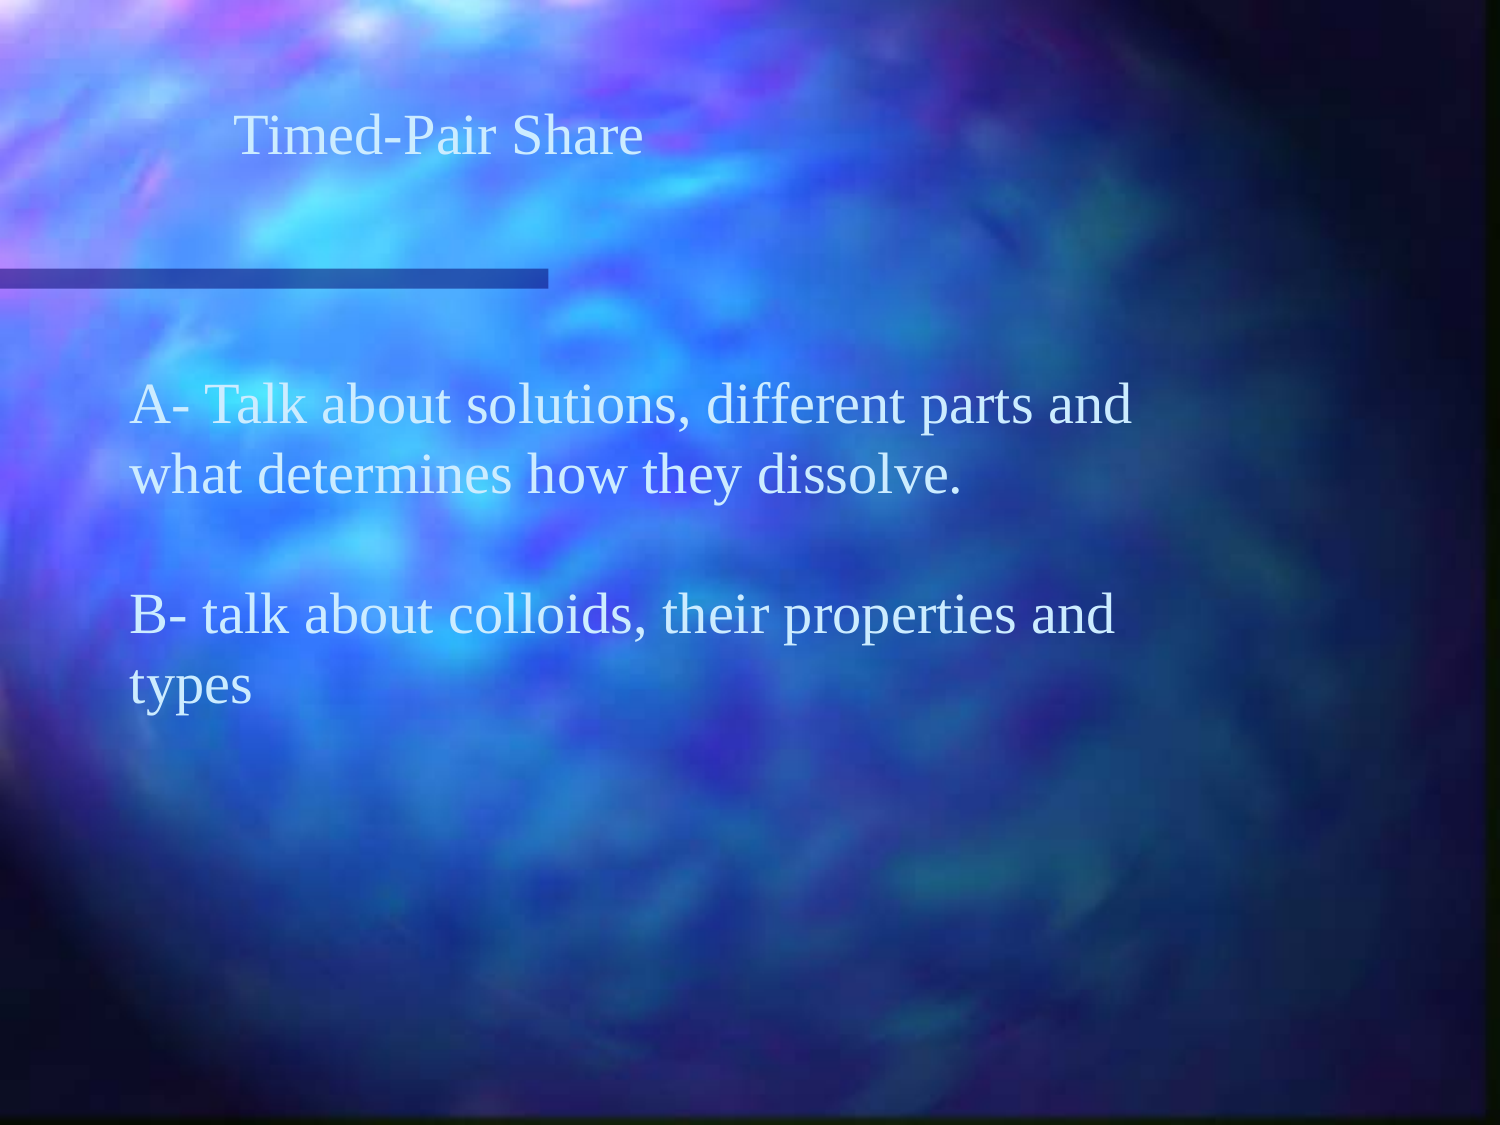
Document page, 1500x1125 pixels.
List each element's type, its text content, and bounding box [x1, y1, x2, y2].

picture [0, 0, 1500, 1125]
text_box A- Talk about solutions, different parts and what determines how they dissolve. B- talk about colloids, their properties and types [115, 357, 1262, 723]
text_box Timed-Pair Share [219, 88, 1179, 174]
